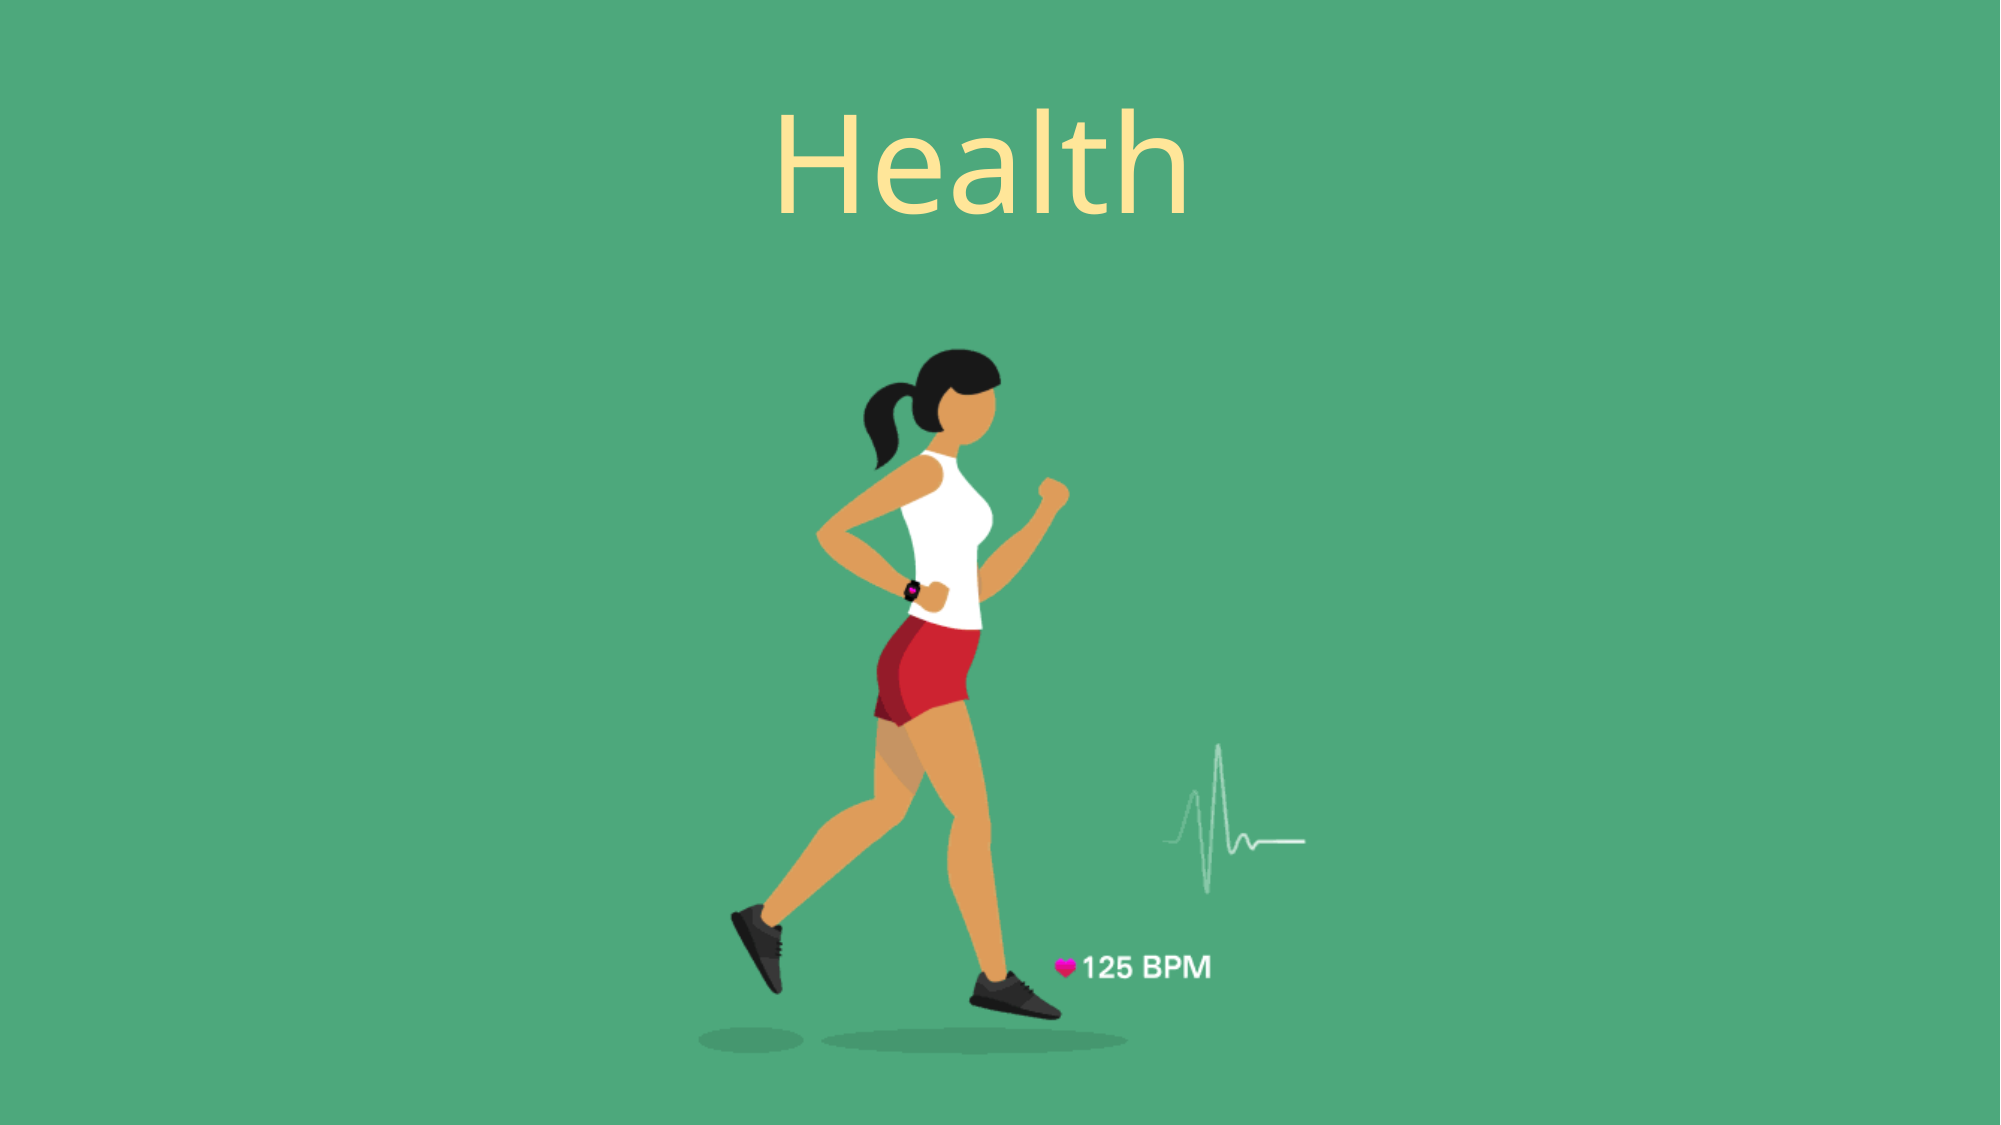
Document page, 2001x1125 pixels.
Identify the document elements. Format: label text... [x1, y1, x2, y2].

picture [527, 247, 1565, 1125]
title Health [137, 59, 1863, 278]
